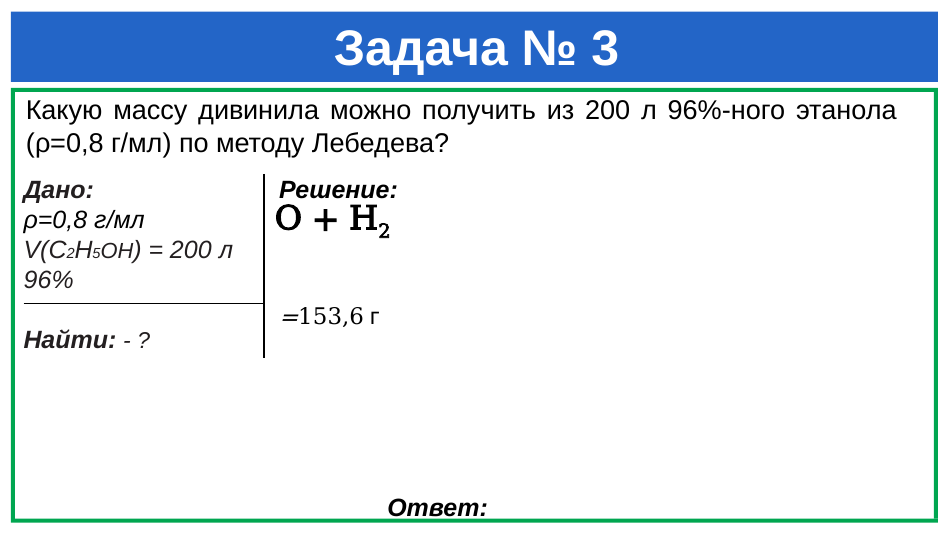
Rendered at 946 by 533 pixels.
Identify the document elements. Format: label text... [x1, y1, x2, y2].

text_box Решение: [264, 165, 414, 211]
text_box Задача № 3 [319, 8, 635, 83]
text_box Какую массу дивинила можно получить из 200 л 96%-ного этанола (ρ=0,8 г/мл) по методу Лебедева? [11, 85, 912, 165]
